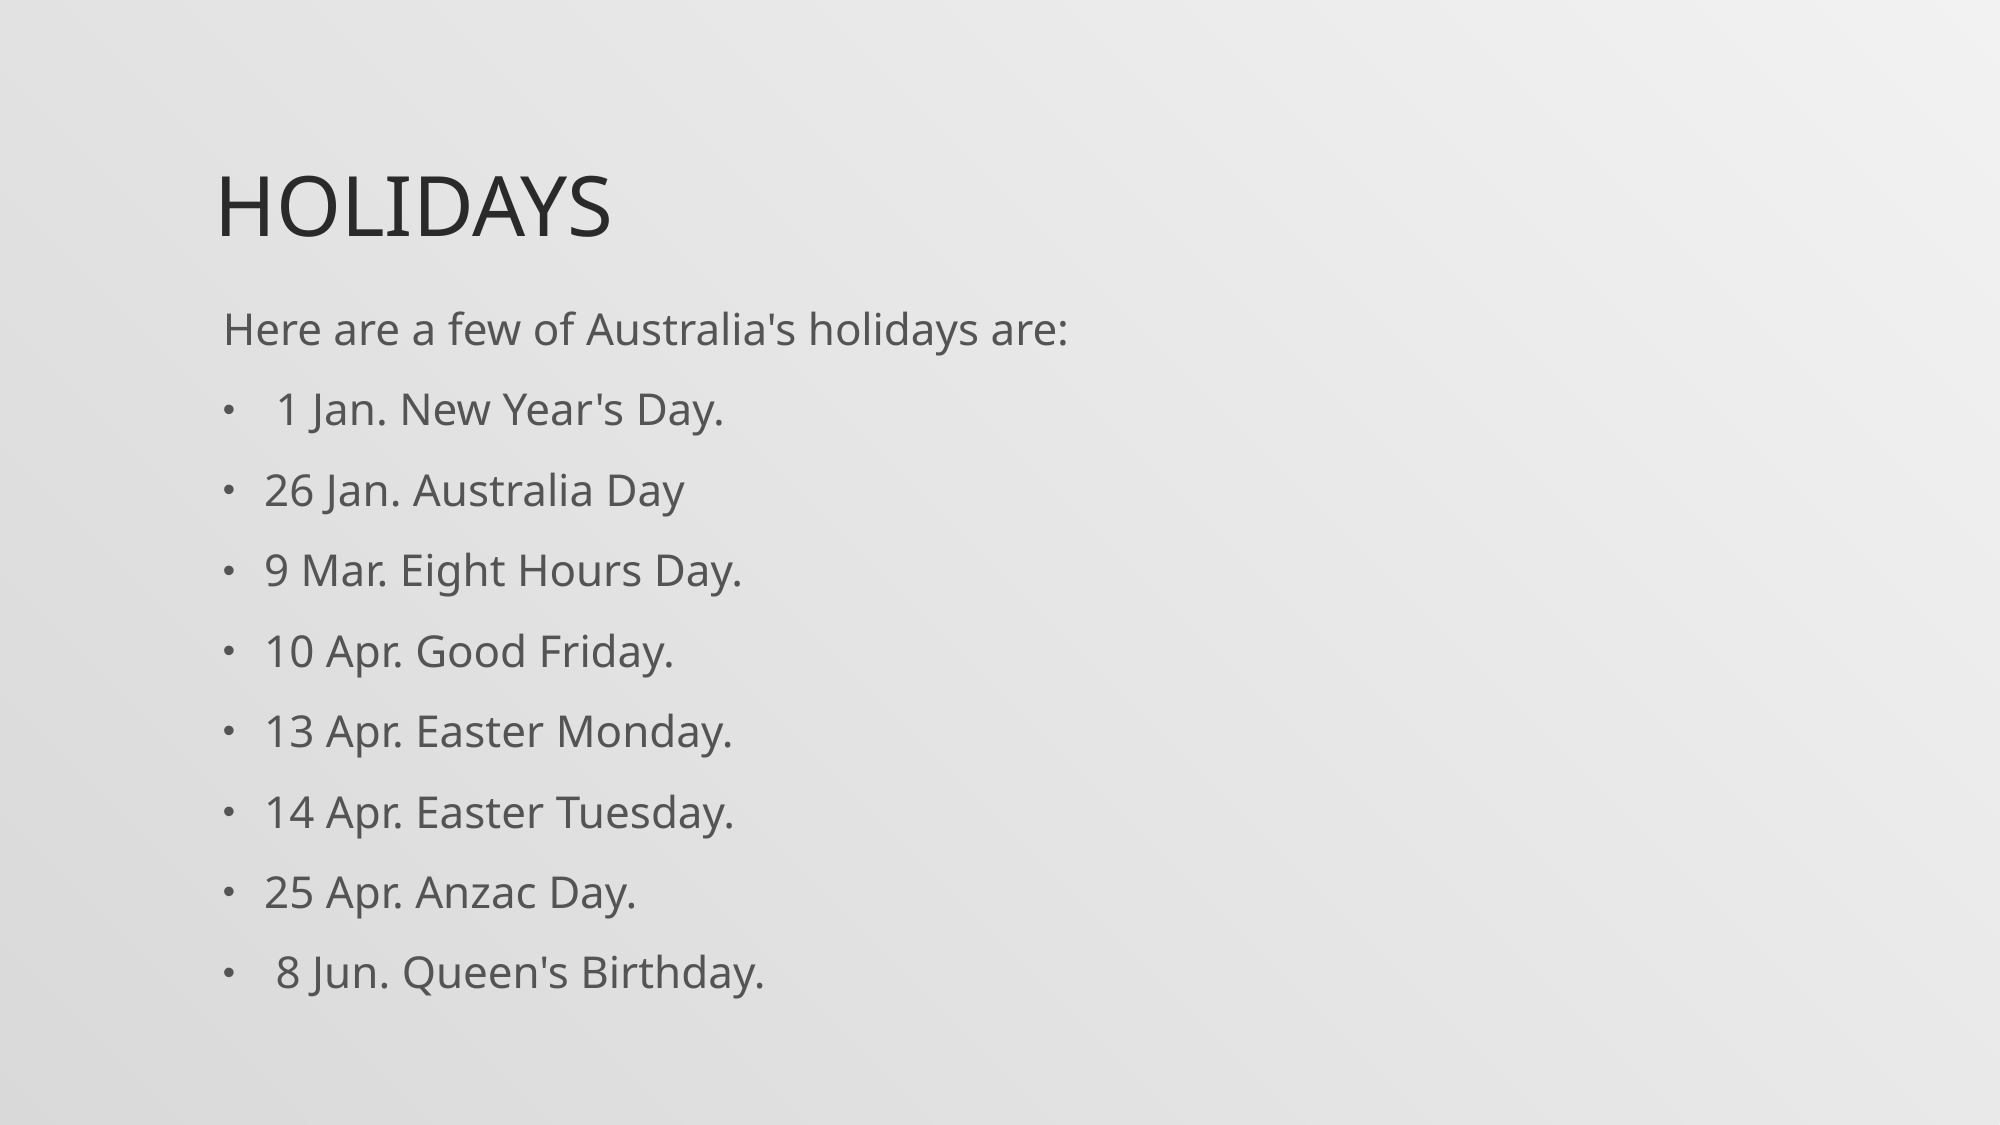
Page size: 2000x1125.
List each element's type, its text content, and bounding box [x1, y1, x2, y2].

title Holidays [199, 45, 1800, 263]
list Here are a few of Australia's holidays are: 1 Jan. New Year's Day. 26 Jan. Australia Day 9 Mar. Eight Hours Day. 10 Apr. Good Friday. 13 Apr. Easter Monday. 14 Apr. Easter Tuesday. 25 Apr. Anzac Day. 8 Jun. Queen's Birthday. [199, 299, 1800, 1013]
